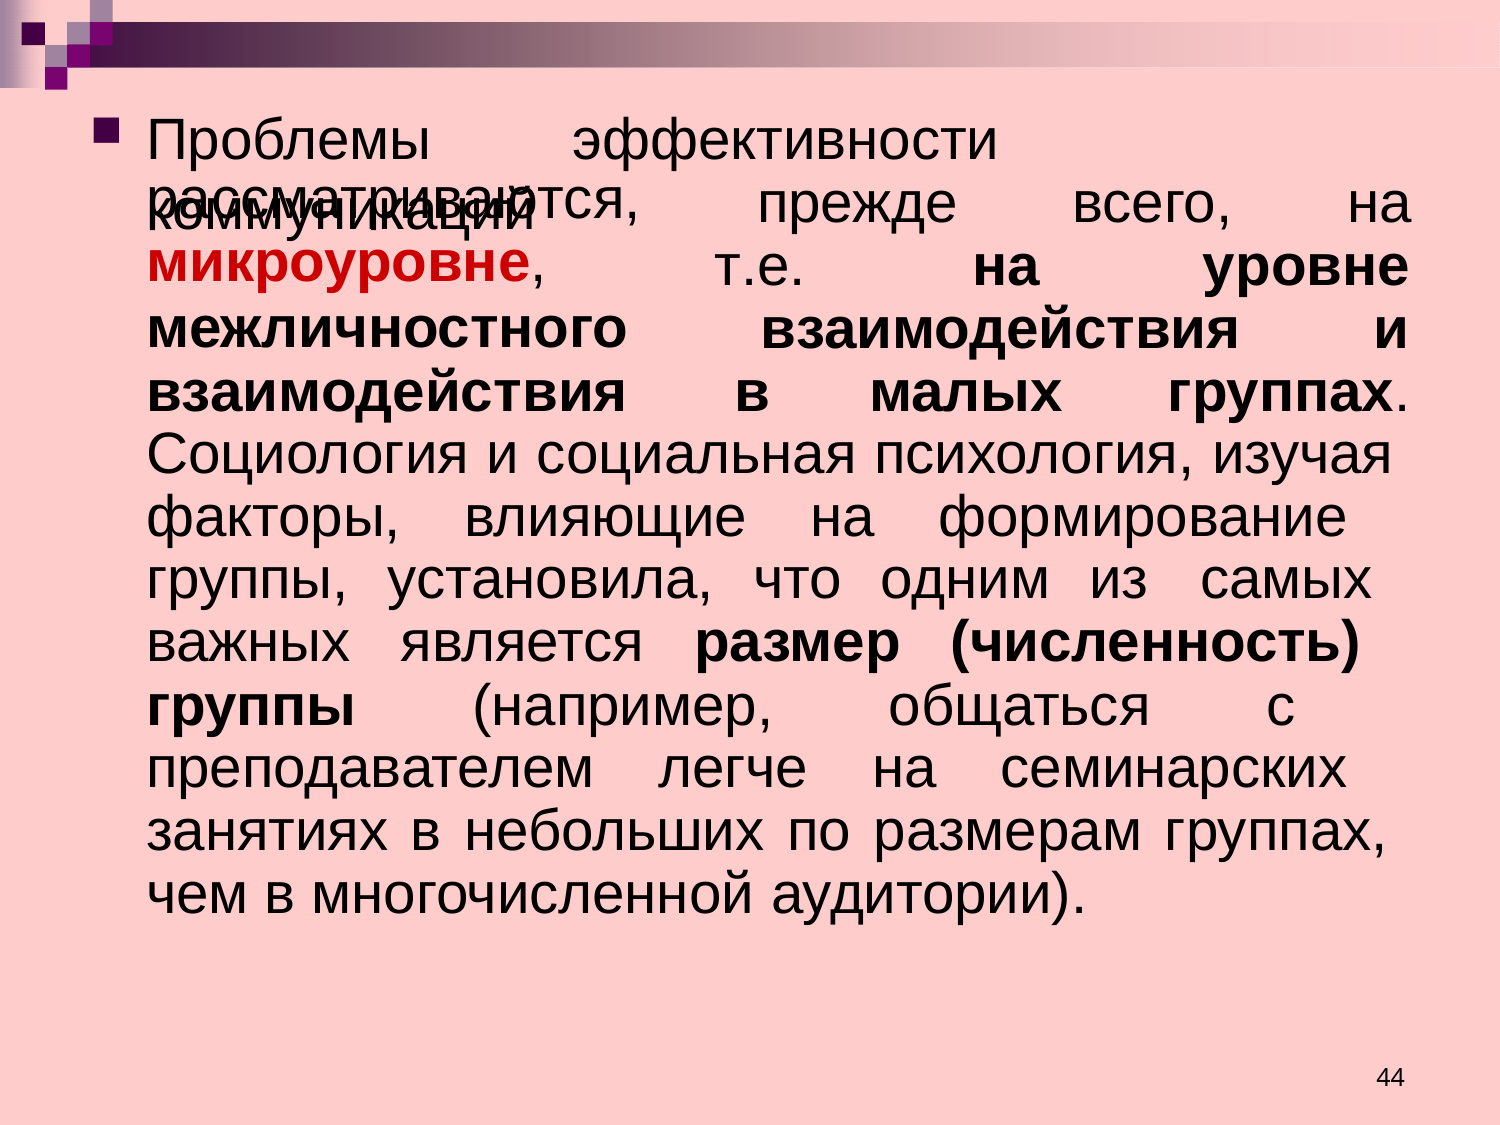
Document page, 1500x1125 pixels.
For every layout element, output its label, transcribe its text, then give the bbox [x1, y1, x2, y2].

text_box [45, 67, 68, 90]
text_box взаимодействия [758, 287, 1248, 360]
text_box рассматриваются, микроуровне, межличностного [144, 161, 648, 350]
text_box [67, 22, 89, 44]
text_box [0, 0, 47, 88]
text_box Социология и социальная психология, изучая факторы, влияющие на формирование группы, установила, что одним из самых важных является размер (численность) группы (например, общаться с преподавателем легче на семинарских занятиях в небольших по размерам группах, чем в многочисленной аудитории). [144, 413, 1413, 927]
text_box [21, 22, 45, 46]
slide_number 44 [1372, 1056, 1415, 1125]
text_box [90, 22, 1500, 68]
text_box [89, 22, 113, 46]
text_box малых группах. [867, 350, 1412, 413]
text_box [89, 0, 113, 22]
text_box Проблемы эффективности коммуникаций [87, 98, 1413, 241]
text_box т.е. на [712, 224, 1041, 297]
text_box прежде всего, на [755, 161, 1413, 234]
text_box взаимодействия в [144, 350, 771, 413]
text_box уровне [1200, 224, 1412, 297]
text_box [67, 44, 90, 68]
text_box и [1371, 287, 1412, 350]
text_box [45, 45, 67, 67]
